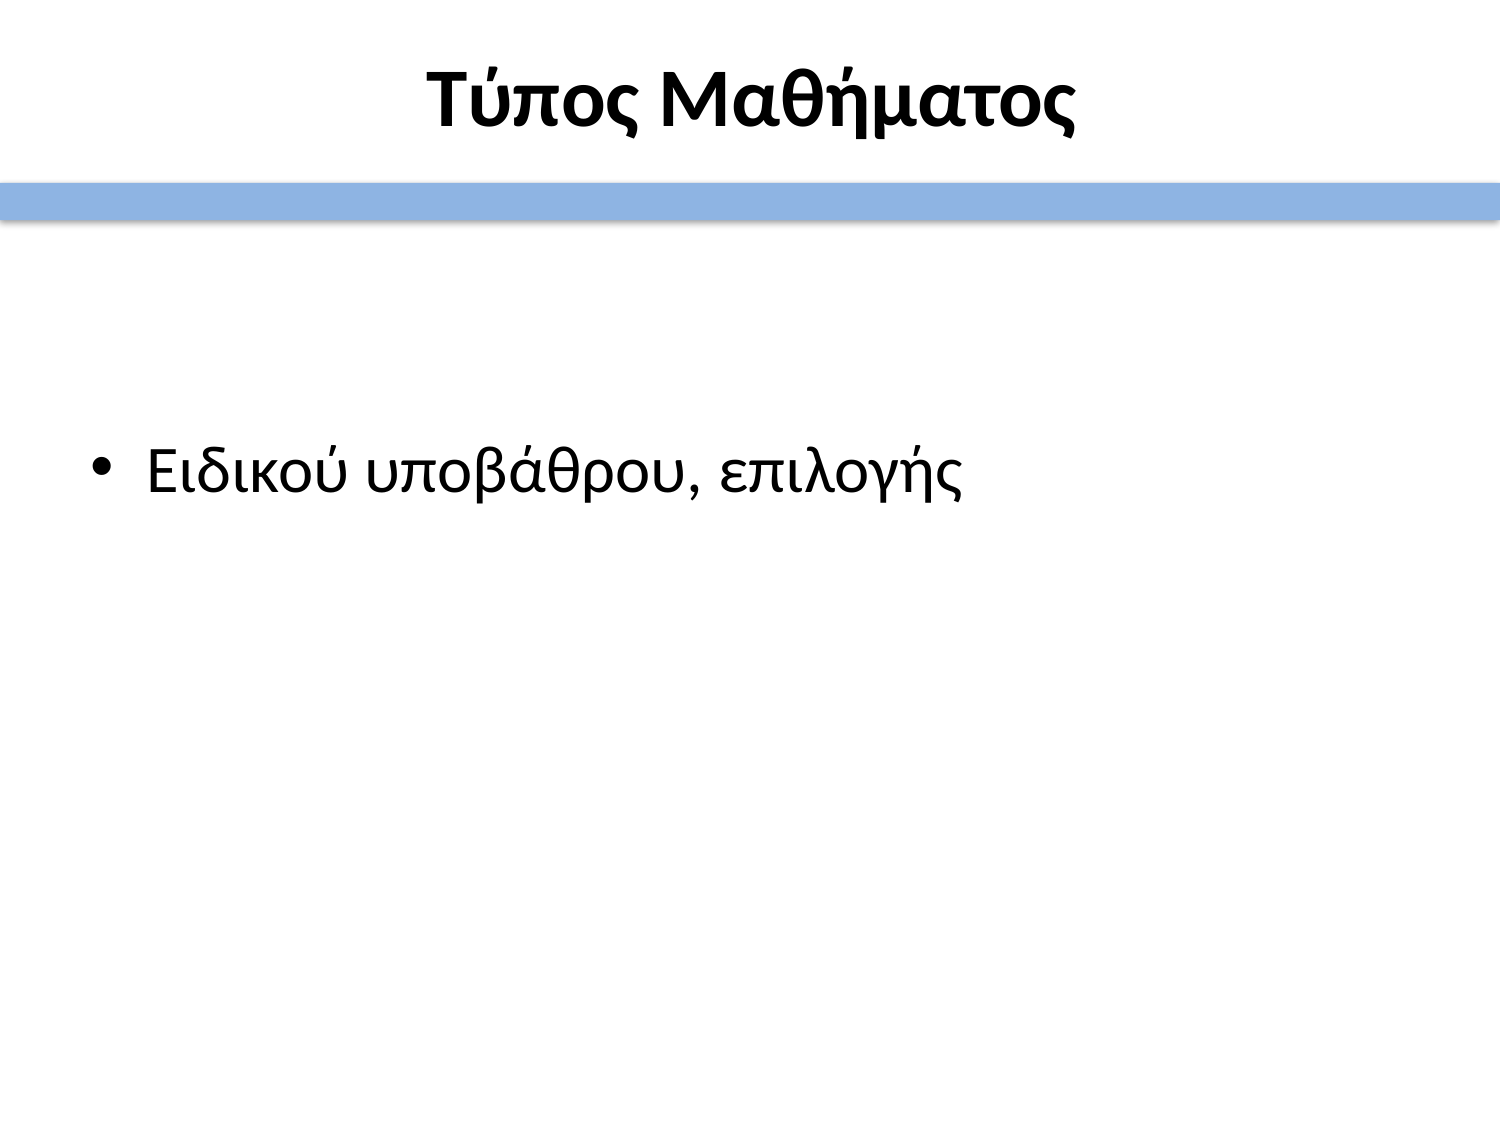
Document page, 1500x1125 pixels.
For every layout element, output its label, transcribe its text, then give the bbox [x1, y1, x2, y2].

title Τύπος Μαθήματος [76, 19, 1427, 169]
list Eιδικού υποβάθρου, επιλογής [75, 231, 1425, 1024]
